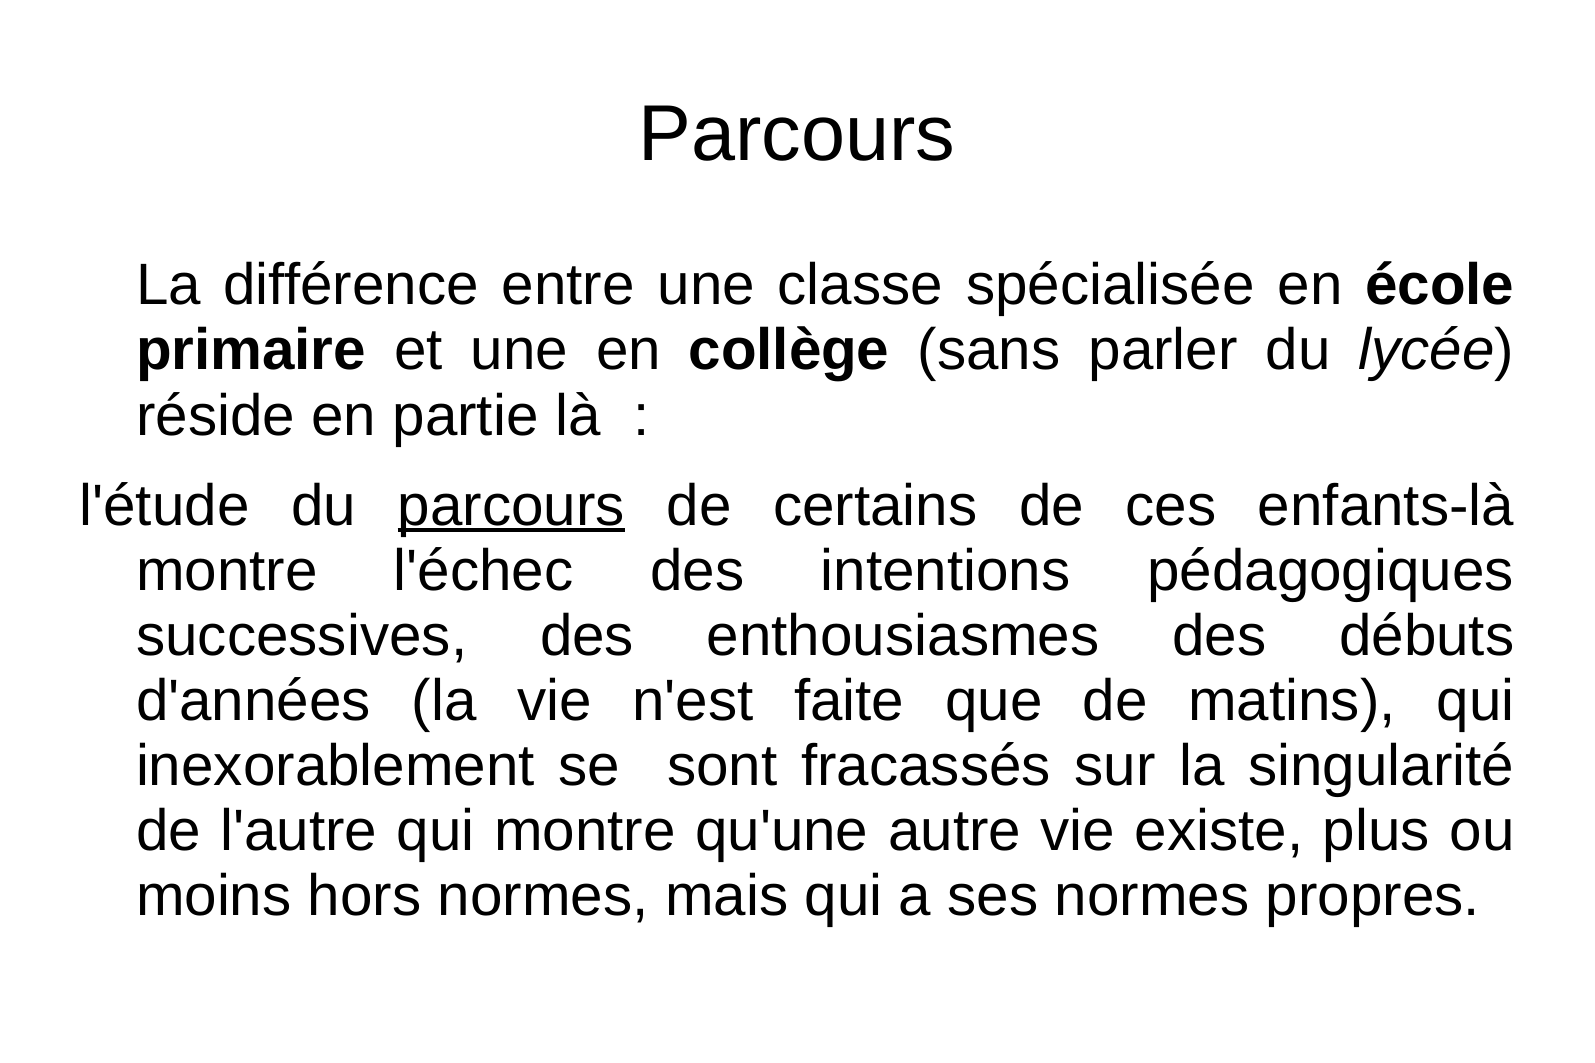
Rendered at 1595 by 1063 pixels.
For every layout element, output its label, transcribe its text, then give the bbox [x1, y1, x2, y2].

title Parcours [79, 42, 1515, 220]
list La différence entre une classe spécialisée en école primaire et une en collège (sans parler du lycée) réside en partie là : l'étude du parcours de certains de ces enfants-là montre l'échec des intentions pédagogiques successives, des enthousiasmes des débuts d'années (la vie n'est faite que de matins), qui inexorablement se sont fracassés sur la singularité de l'autre qui montre qu'une autre vie existe, plus ou moins hors normes, mais qui a ses normes propres. [79, 248, 1515, 951]
